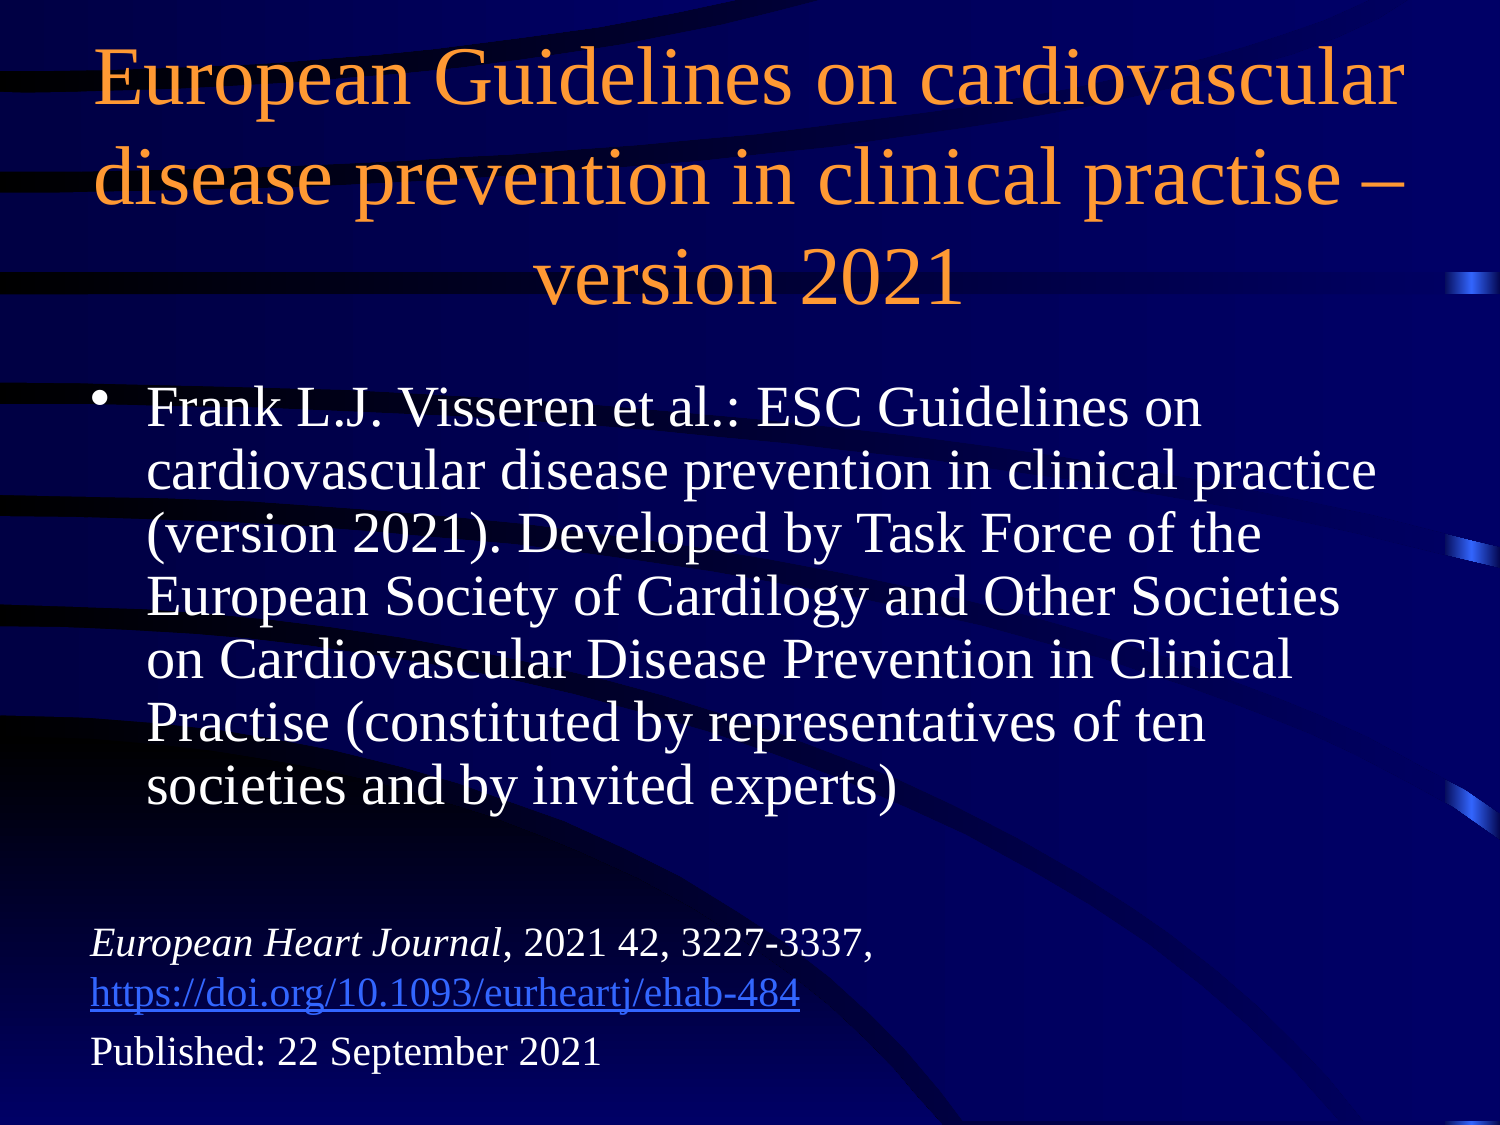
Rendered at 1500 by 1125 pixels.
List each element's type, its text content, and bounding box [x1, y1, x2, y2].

title European Guidelines on cardiovascular disease prevention in clinical practise – version 2021 [74, 37, 1426, 287]
list Frank L.J. Visseren et al.: ESC Guidelines on cardiovascular disease prevention in clinical practice (version 2021). Developed by Task Force of the European Society of Cardilogy and Other Societies on Cardiovascular Disease Prevention in Clinical Practise (constituted by representatives of ten societies and by invited experts) European Heart Journal, 2021 42, 3227-3337, https://doi.org/10.1093/eurheartj/ehab-484 Published: 22 September 2021 [74, 287, 1426, 1076]
